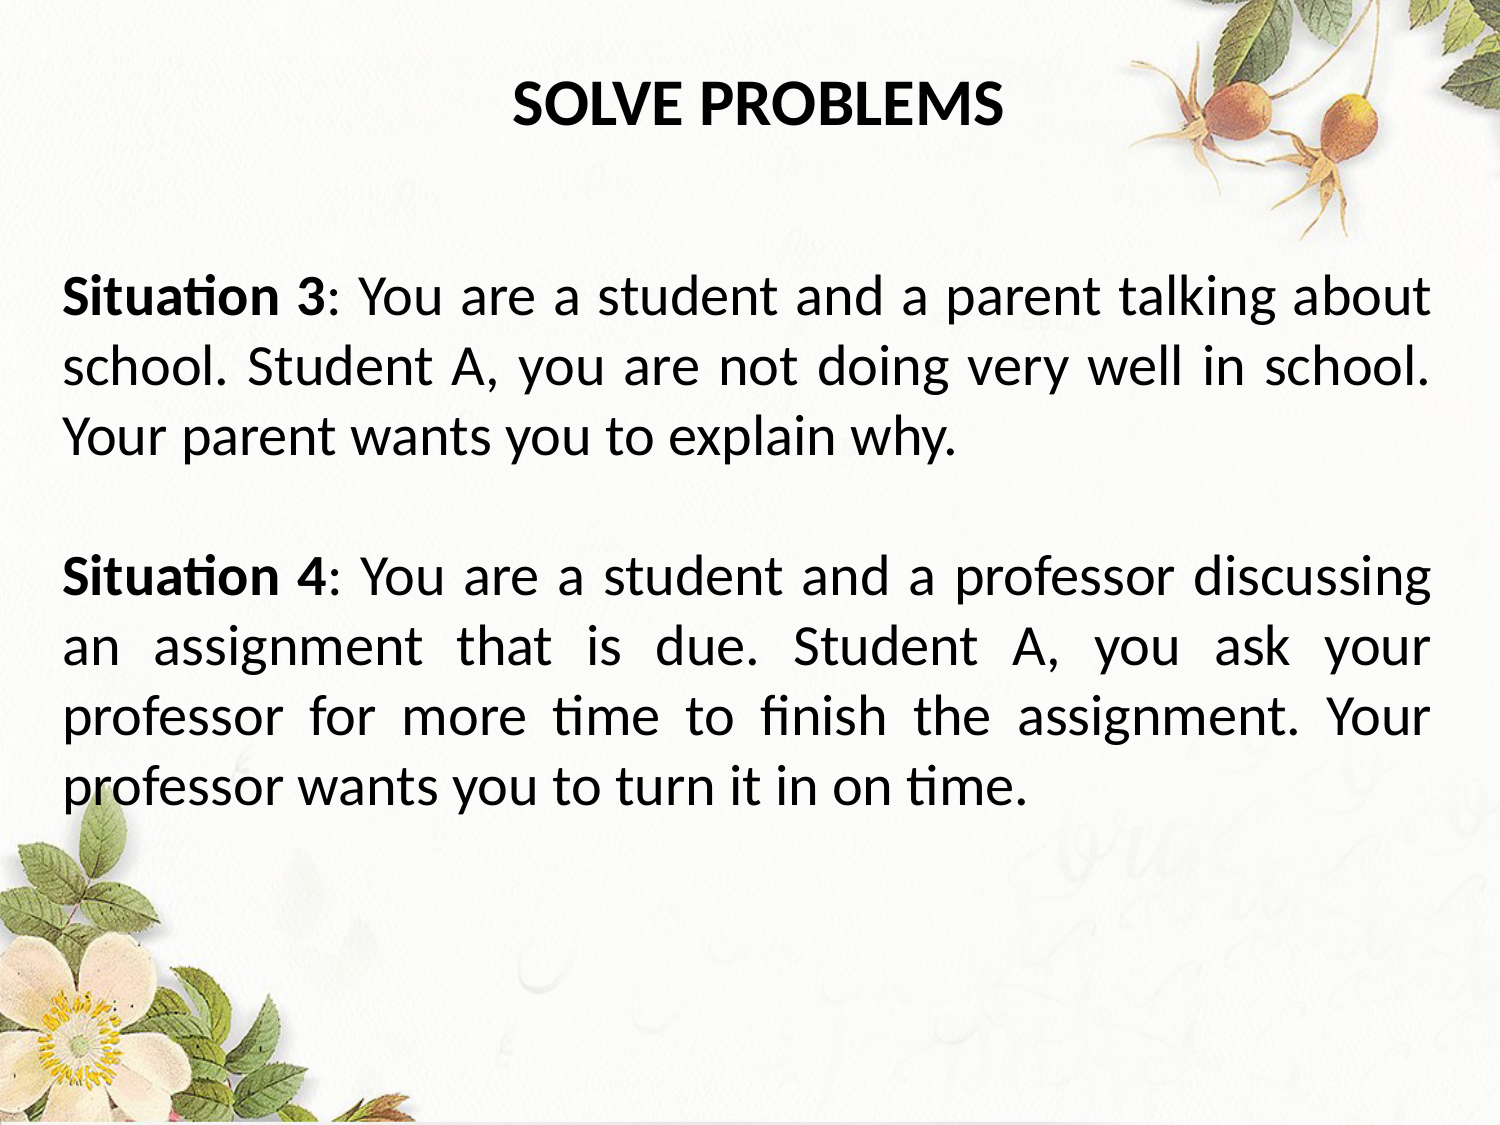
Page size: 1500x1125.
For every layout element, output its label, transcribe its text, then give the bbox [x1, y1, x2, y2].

text_box SOLVE PROBLEMS [498, 51, 1021, 147]
text_box Situation 3: You are a student and a parent talking about school. Student A, you are not doing very well in school. Your parent wants you to explain why. Situation 4: You are a student and a professor discussing an assignment that is due. Student A, you ask your professor for more time to finish the assignment. Your professor wants you to turn it in on time. [47, 249, 1448, 895]
picture [0, 0, 1500, 1125]
